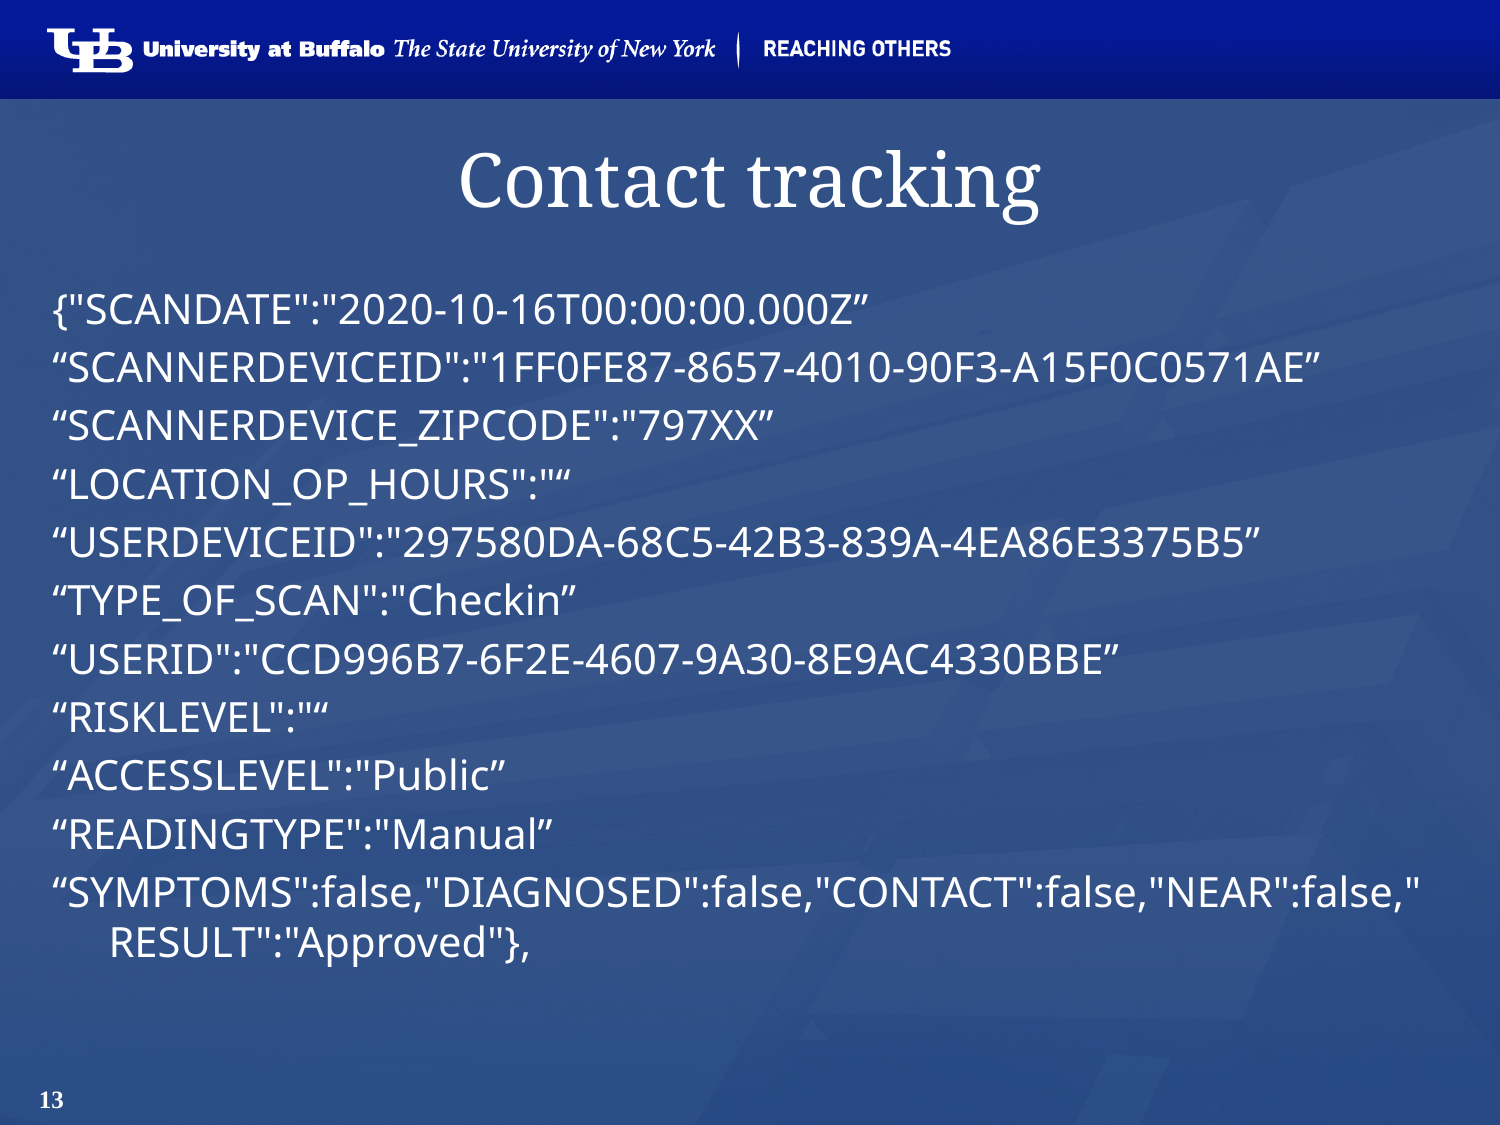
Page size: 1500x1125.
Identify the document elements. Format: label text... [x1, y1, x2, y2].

list {"SCANDATE":"2020-10-16T00:00:00.000Z” “SCANNERDEVICEID":"1FF0FE87-8657-4010-90F3-A15F0C0571AE” “SCANNERDEVICE_ZIPCODE":"797XX” “LOCATION_OP_HOURS":"“ “USERDEVICEID":"297580DA-68C5-42B3-839A-4EA86E3375B5” “TYPE_OF_SCAN":"Checkin” “USERID":"CCD996B7-6F2E-4607-9A30-8E9AC4330BBE” “RISKLEVEL":"“ “ACCESSLEVEL":"Public” “READINGTYPE":"Manual” “SYMPTOMS":false,"DIAGNOSED":false,"CONTACT":false,"NEAR":false,"RESULT":"Approved"}, [37, 275, 1463, 1088]
title Contact tracking [37, 125, 1463, 250]
picture [0, 0, 1500, 99]
slide_number 13 [3, 1075, 79, 1123]
